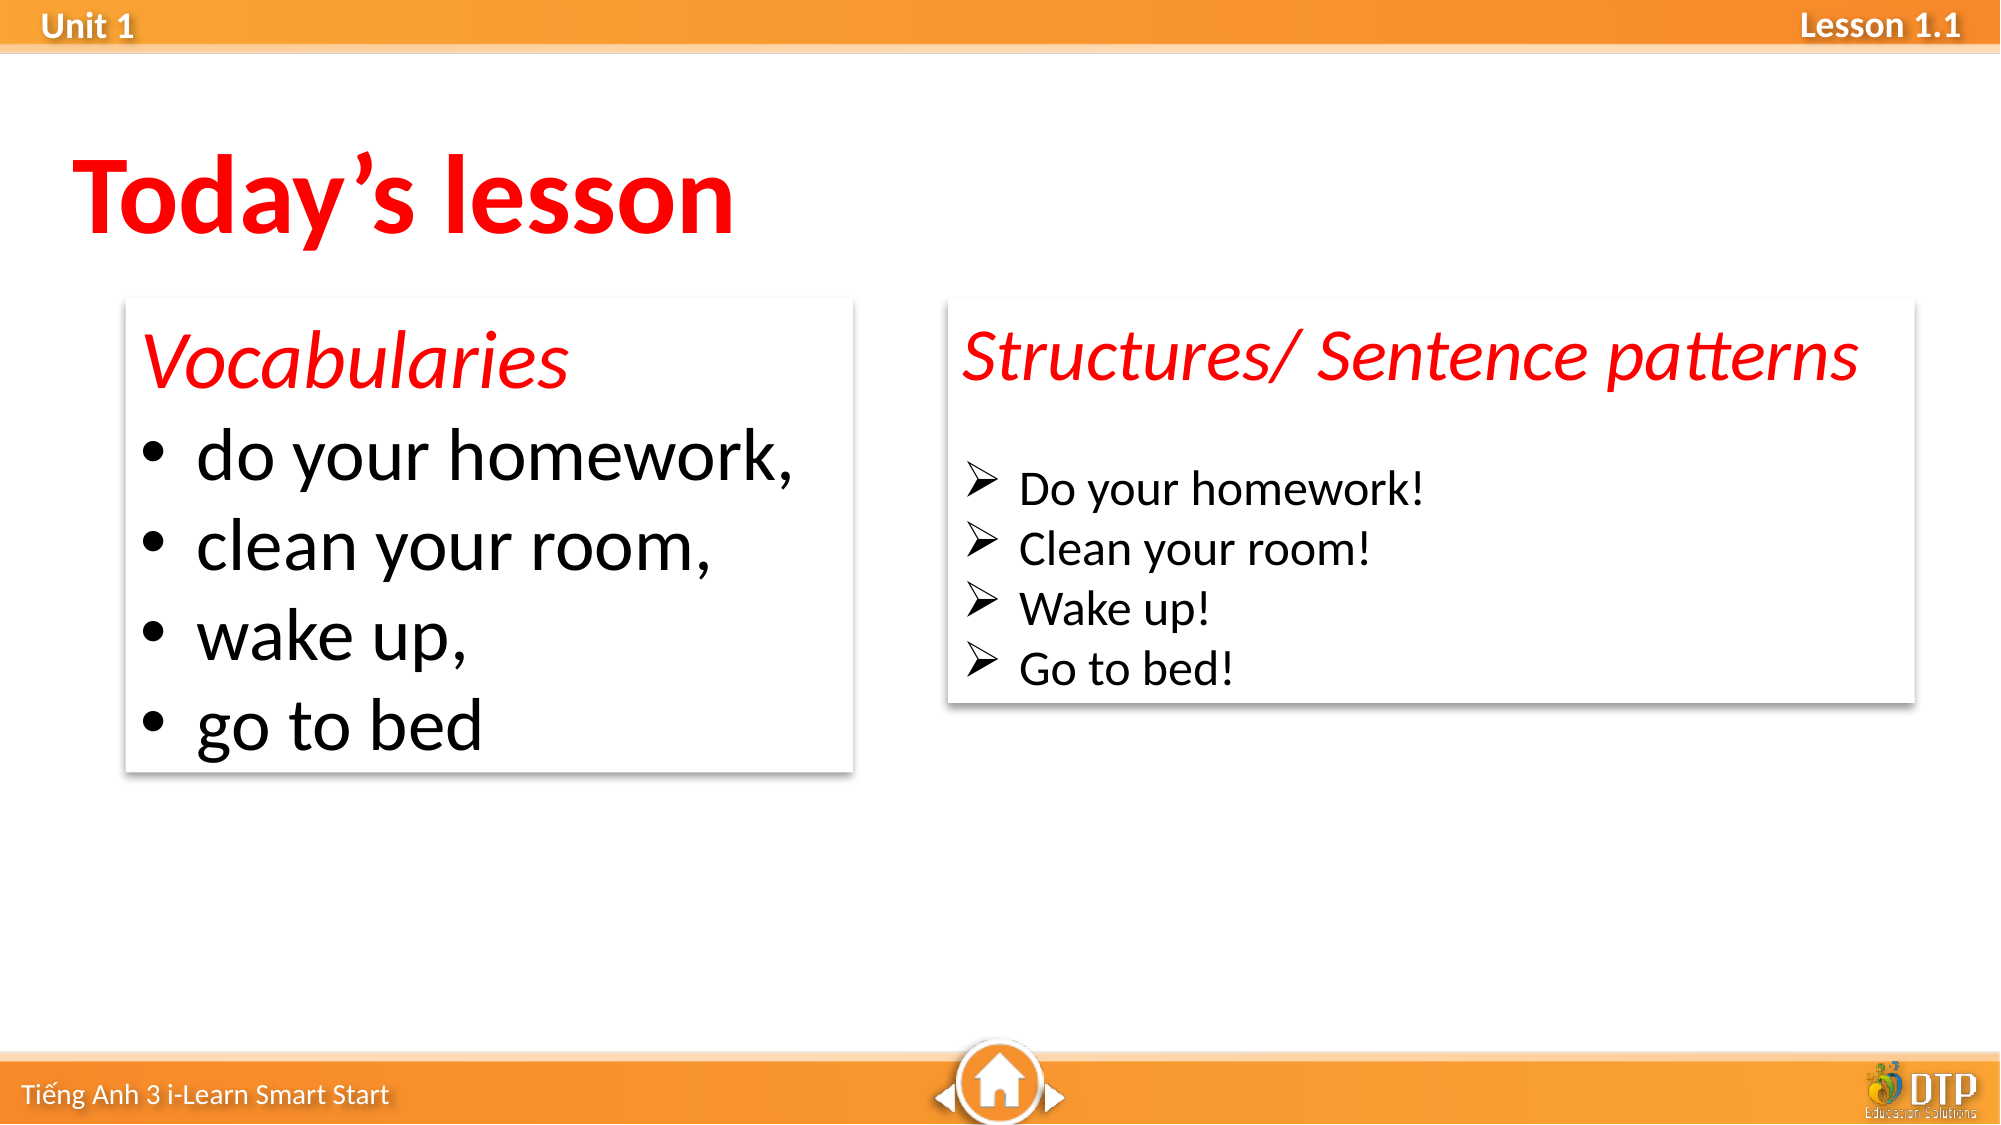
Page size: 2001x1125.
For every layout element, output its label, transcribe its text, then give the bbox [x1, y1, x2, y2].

text_box Vocabularies do your homework, clean your room, wake up, go to bed [125, 297, 853, 773]
picture [0, 0, 2000, 1125]
text_box Today’s lesson [57, 113, 753, 264]
text_box Structures/ Sentence patterns Do your homework! Clean your room! Wake up! Go to bed! [948, 298, 1915, 703]
